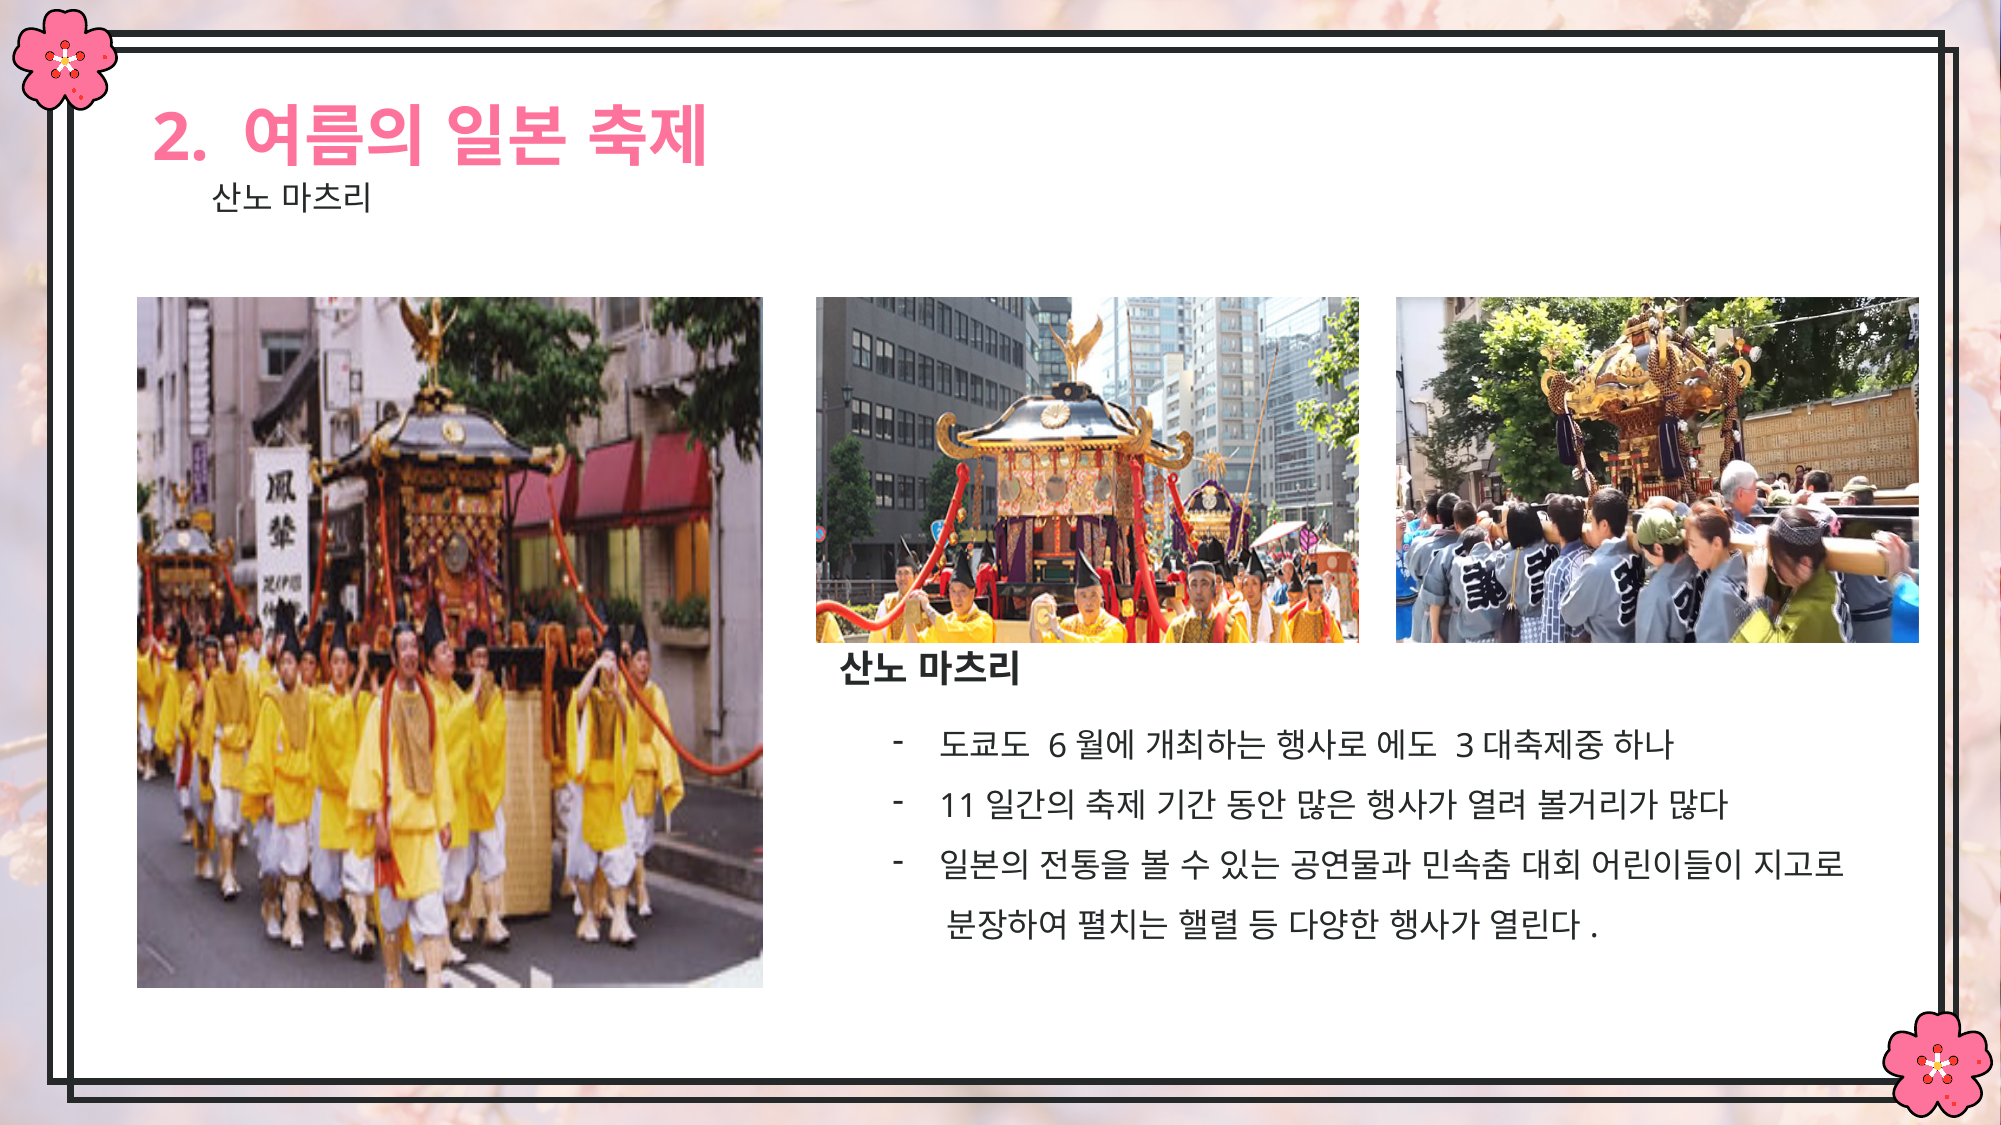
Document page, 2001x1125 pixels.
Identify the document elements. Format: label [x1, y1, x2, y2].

picture [0, 0, 2001, 1125]
text_box [1883, 1012, 1992, 1117]
text_box [13, 10, 117, 110]
